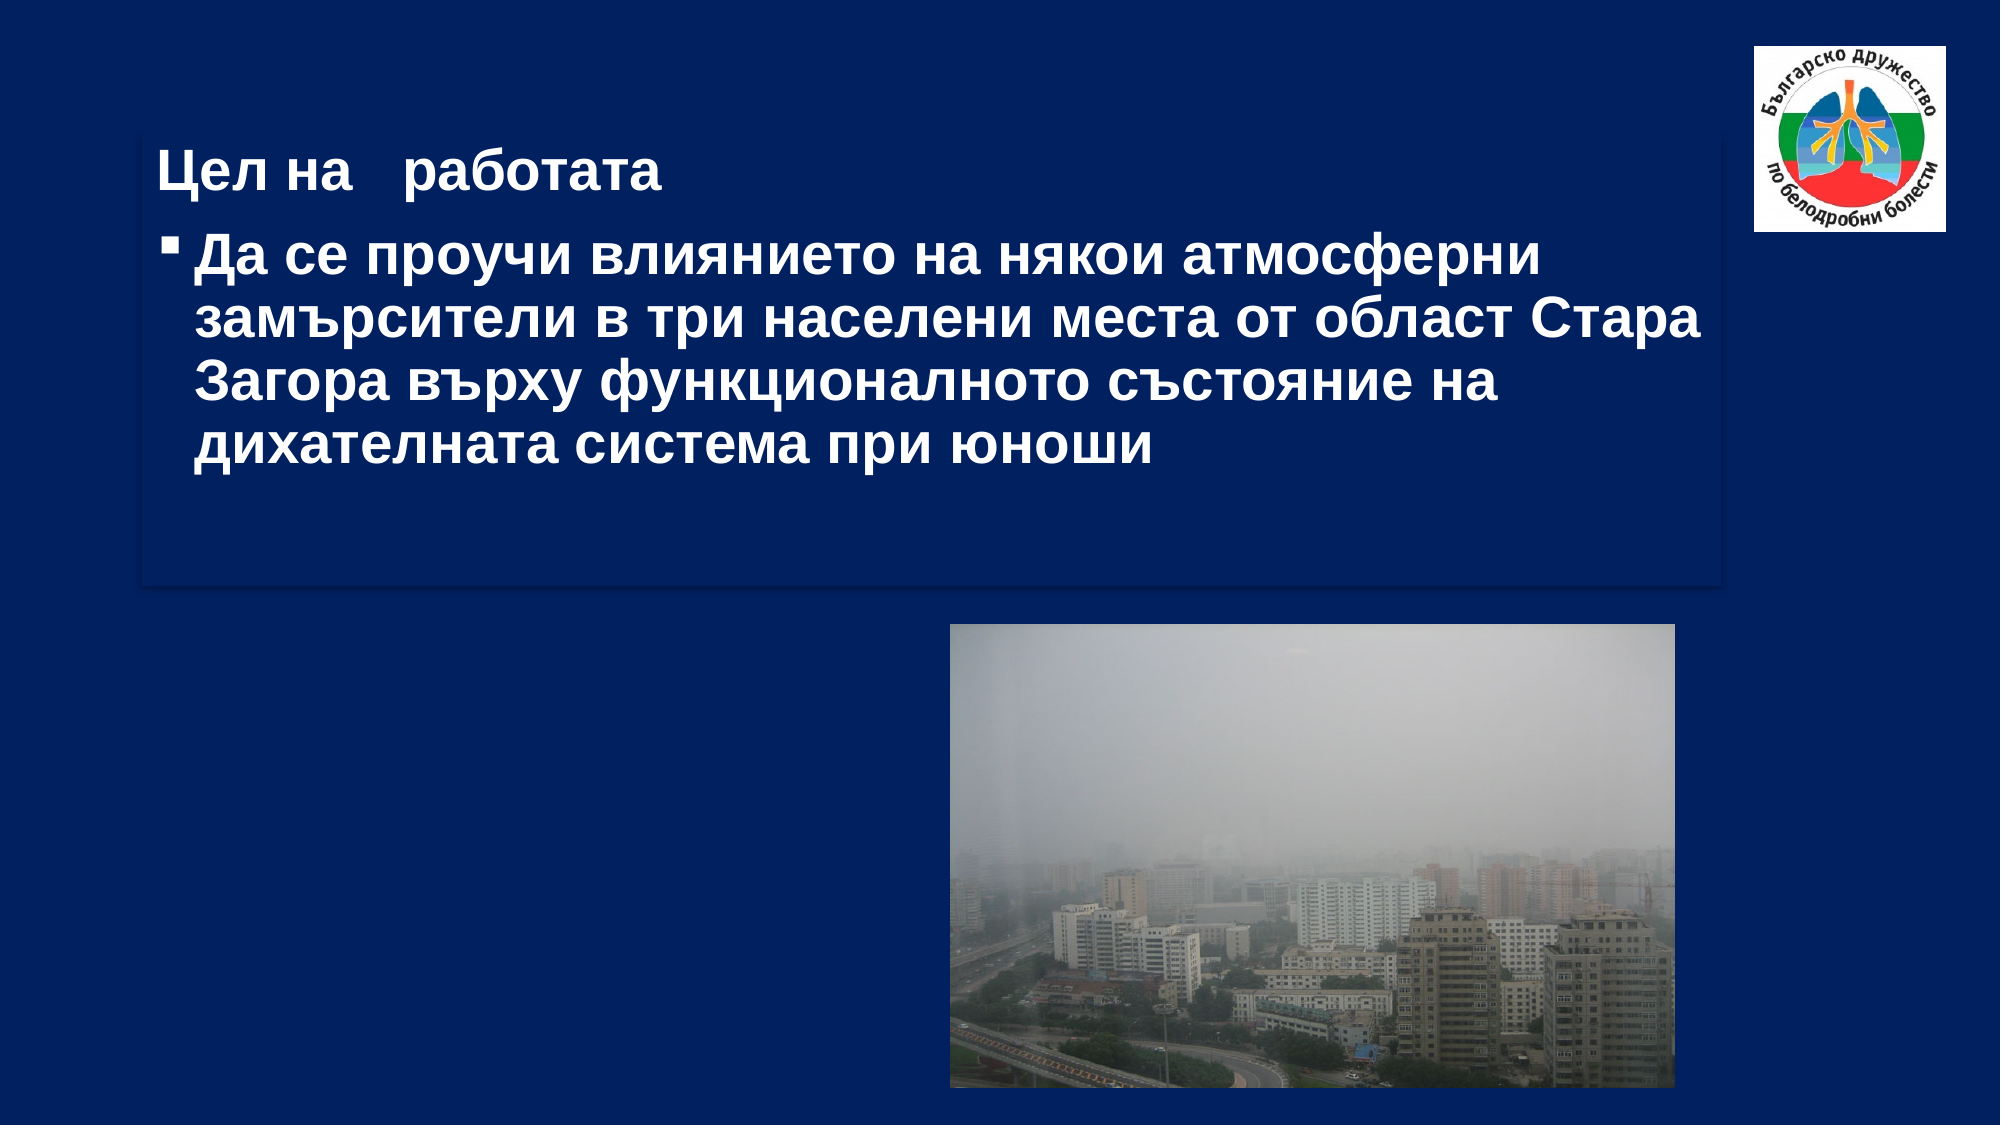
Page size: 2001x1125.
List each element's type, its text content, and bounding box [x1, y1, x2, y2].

picture [1754, 46, 1946, 232]
picture [949, 624, 1676, 1088]
list Цел на работата Да се проучи влиянието на някои атмосферни замърсители в три населени места от област Стара Загора върху функционалното състояние на дихателната система при юноши [141, 133, 1722, 587]
